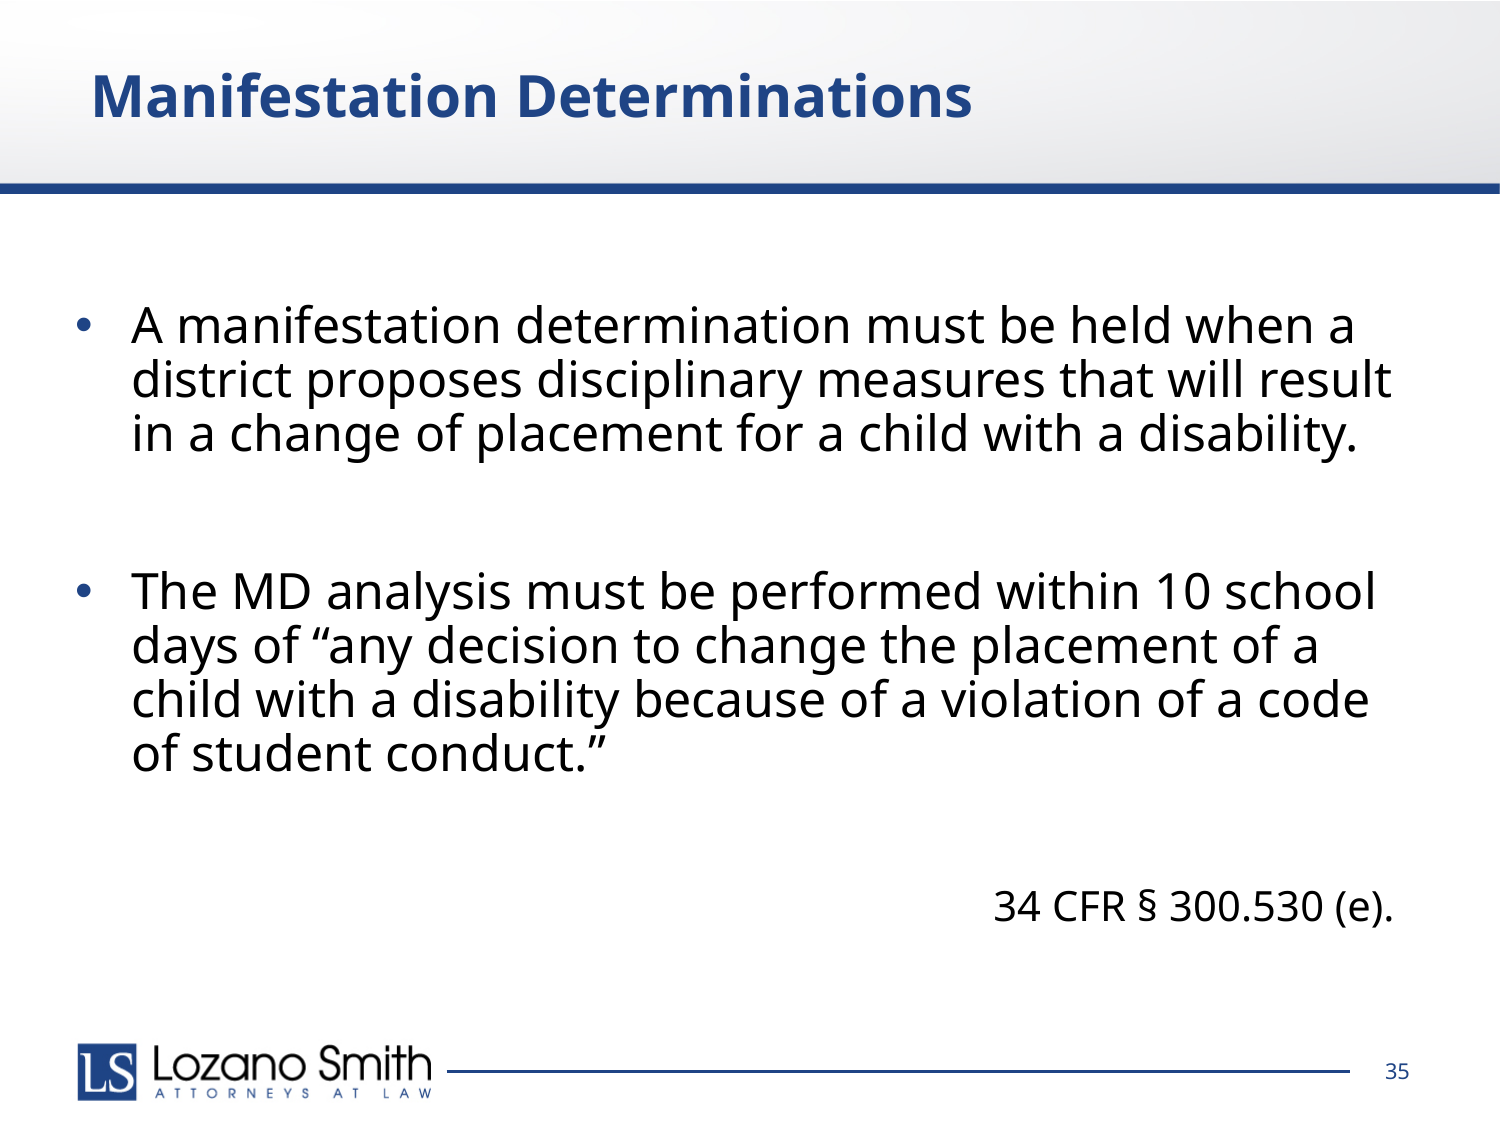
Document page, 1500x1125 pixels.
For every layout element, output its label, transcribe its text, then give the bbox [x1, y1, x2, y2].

title Manifestation Determinations [75, 12, 1425, 175]
picture [62, 1043, 447, 1122]
picture [0, 1, 1500, 194]
list A manifestation determination must be held when a district proposes disciplinary measures that will result in a change of placement for a child with a disability. The MD analysis must be performed within 10 school days of “any decision to change the placement of a child with a disability because of a violation of a code of student conduct.” 34 CFR § 300.530 (e). [60, 292, 1410, 1043]
slide_number 35 [1350, 1042, 1425, 1103]
